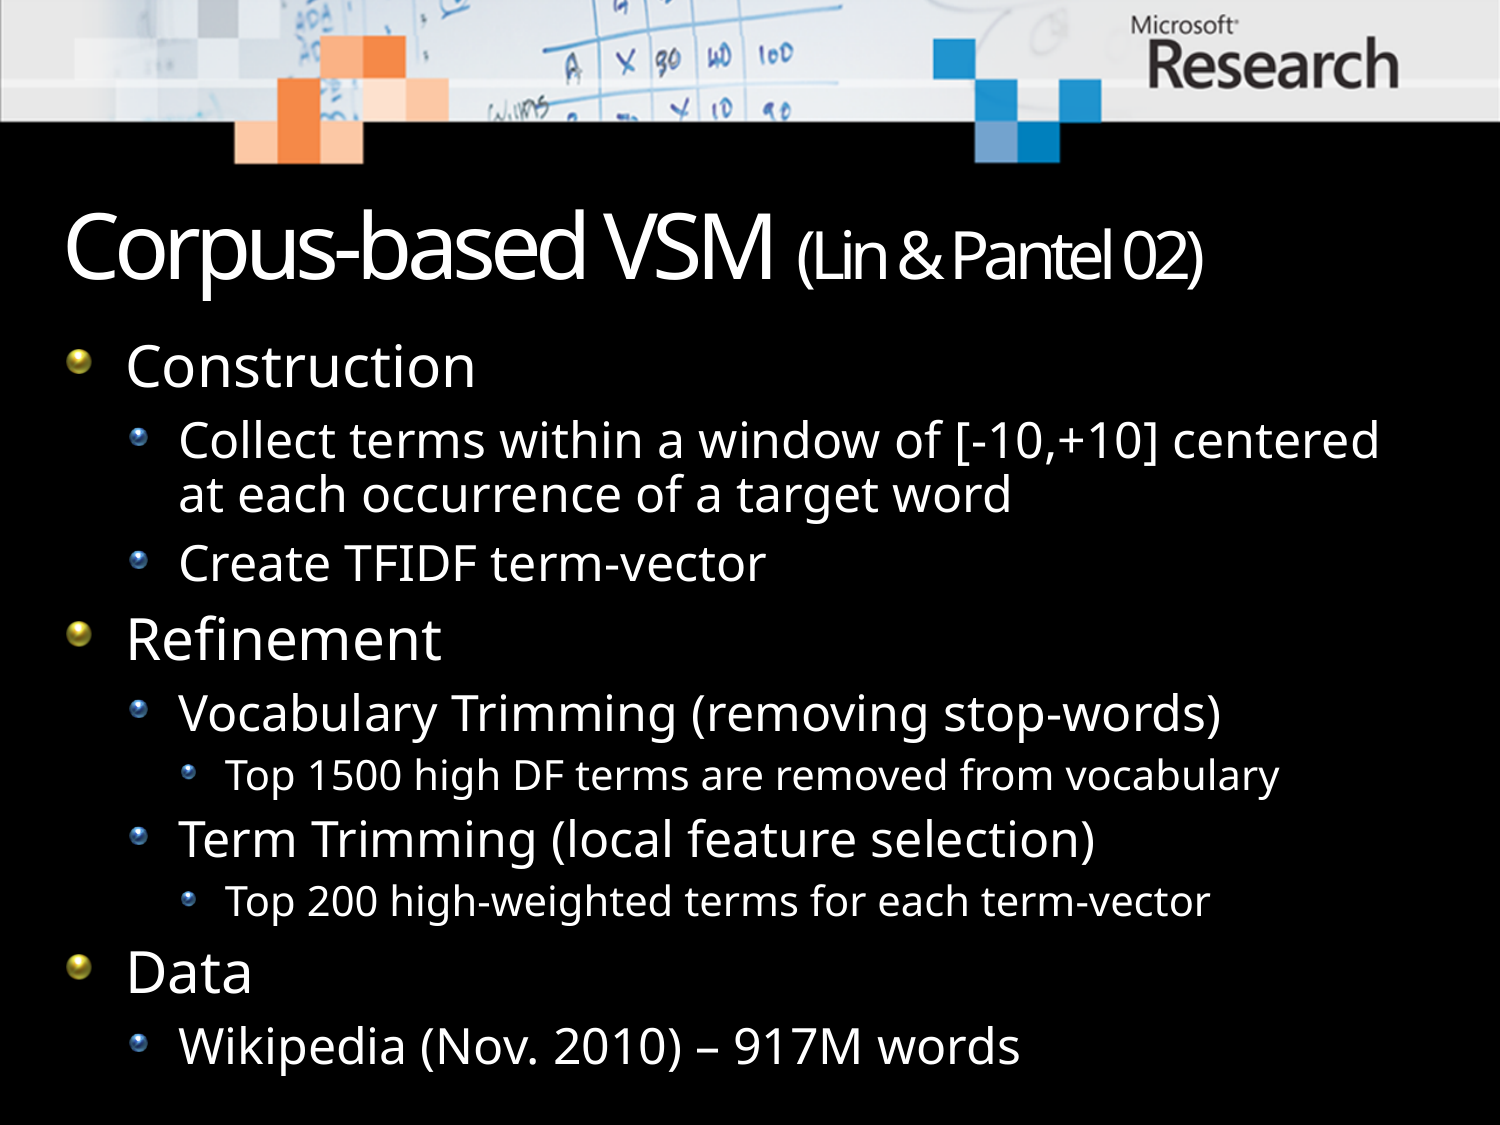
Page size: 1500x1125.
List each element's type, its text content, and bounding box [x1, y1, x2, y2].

list Construction Collect terms within a window of [-10,+10] centered at each occurrence of a target word Create TFIDF term-vector Refinement Vocabulary Trimming (removing stop-words) Top 1500 high DF terms are removed from vocabulary Term Trimming (local feature selection) Top 200 high-weighted terms for each term-vector Data Wikipedia (Nov. 2010) – 917M words [62, 337, 1438, 1111]
title Corpus-based VSM (Lin & Pantel 02) [62, 199, 1438, 301]
picture [0, 0, 1500, 1125]
